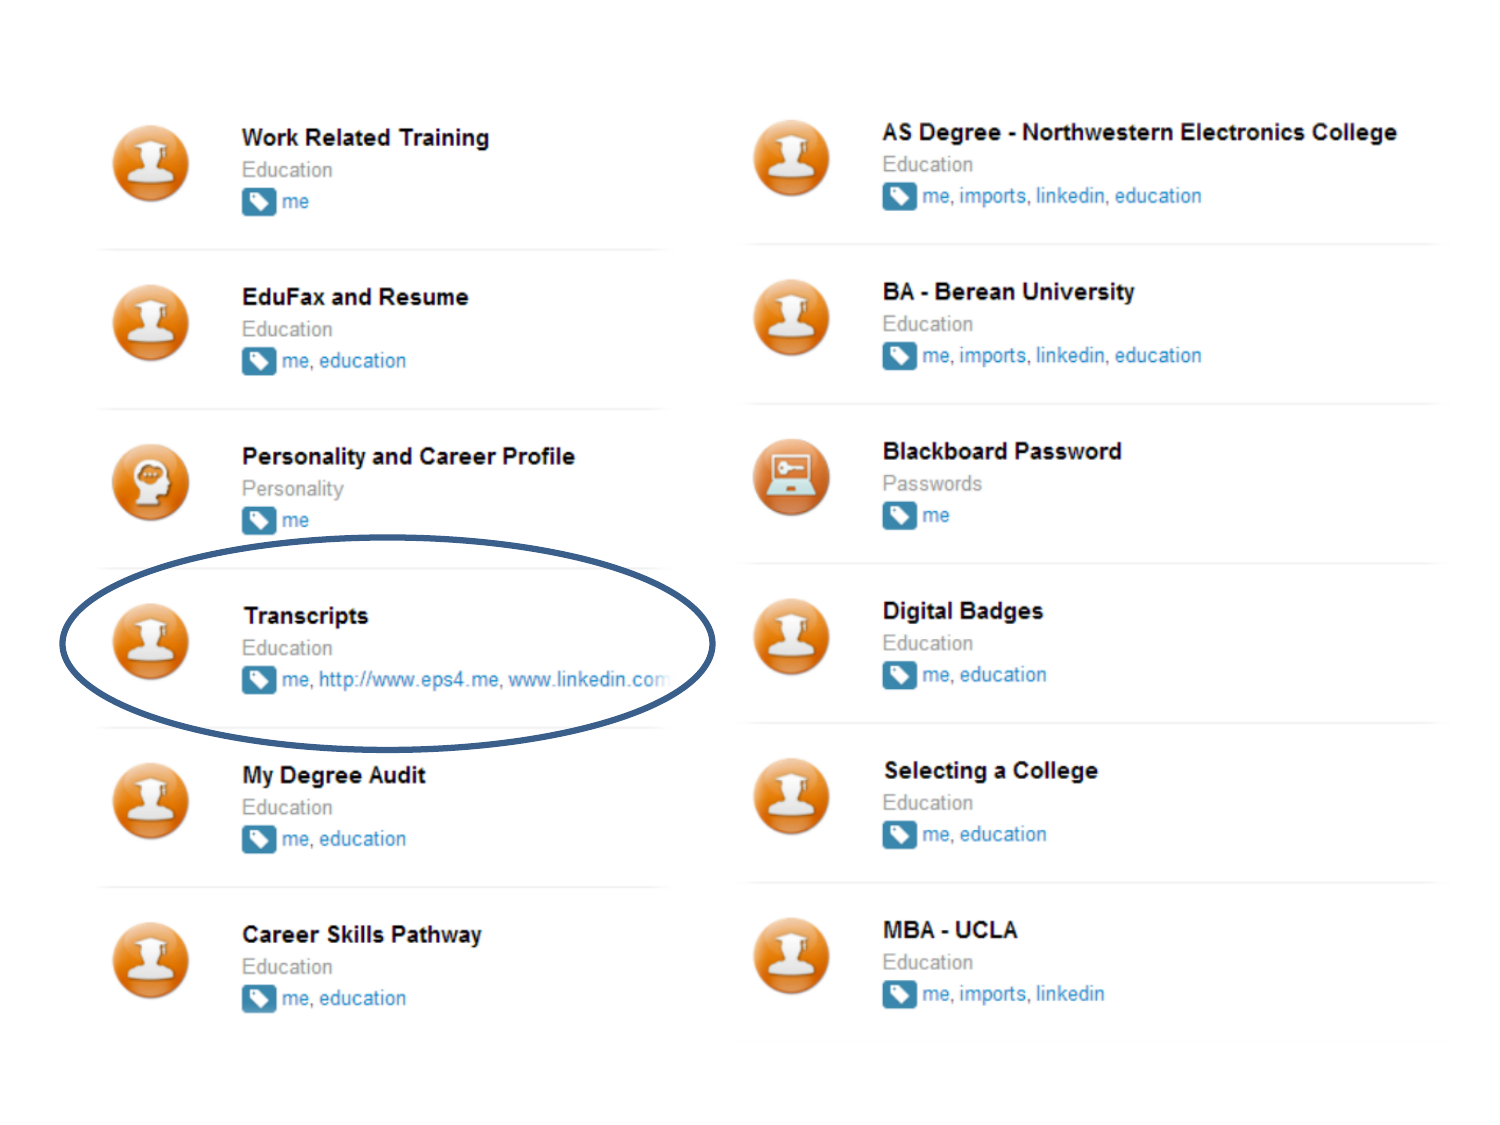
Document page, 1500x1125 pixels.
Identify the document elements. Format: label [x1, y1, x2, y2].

text_box [60, 604, 82, 683]
picture [734, 98, 1451, 1043]
picture [87, 91, 676, 1039]
text_box [679, 594, 715, 694]
